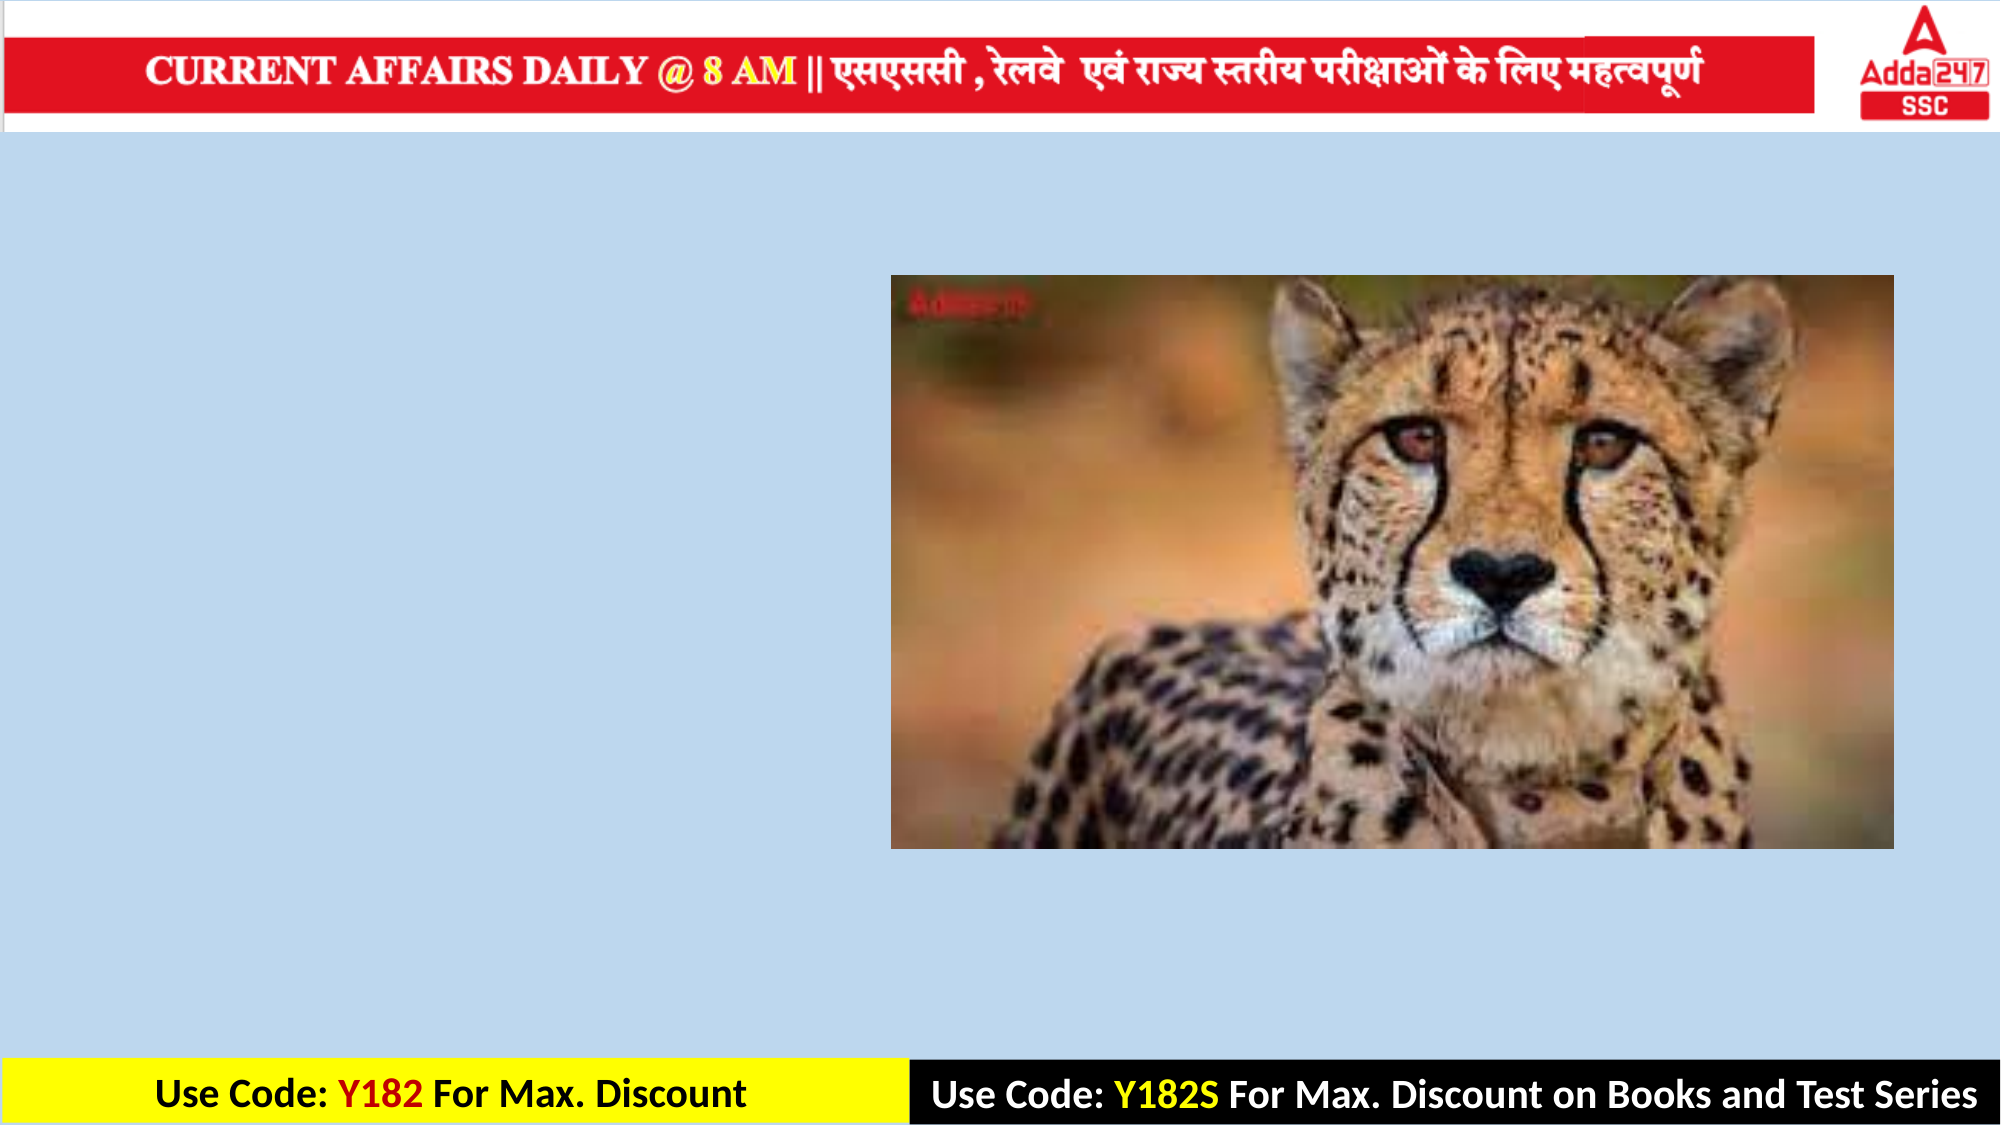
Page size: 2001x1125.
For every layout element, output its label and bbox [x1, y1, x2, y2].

picture [0, 1, 2000, 132]
picture [891, 275, 1894, 850]
